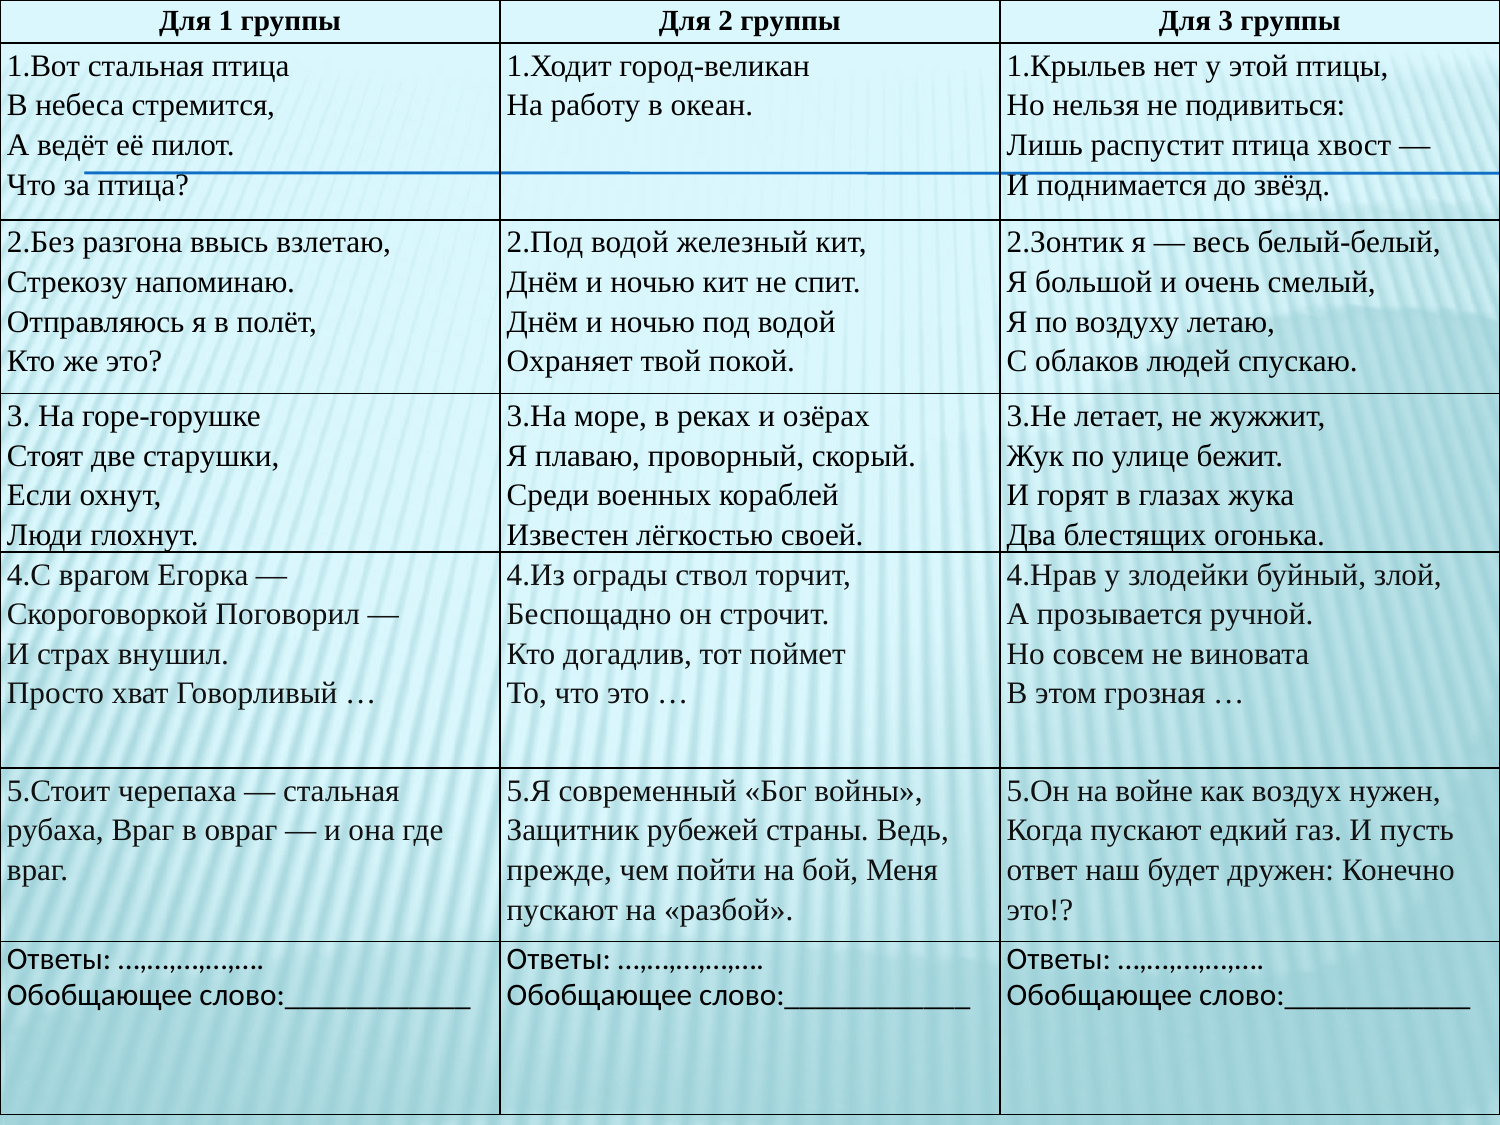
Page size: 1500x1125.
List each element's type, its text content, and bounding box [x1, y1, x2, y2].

table_cell 2.Под водой железный кит, Днём и ночью кит не спит. Днём и ночью под водой Охраняет твой покой. [501, 221, 999, 393]
table_cell 2.Зонтик я — весь белый-белый, Я большой и очень смелый, Я по воздуху летаю, С облаков людей спускаю. [1001, 221, 1499, 393]
table_cell 1.Крыльев нет у этой птицы, Но нельзя не подивиться: Лишь распустит птица хвост — И поднимается до звёзд. [1001, 44, 1499, 219]
table_cell 4.Нрав у злодейки буйный, злой, А прозывается ручной. Но совсем не виновата В этом грозная … [1001, 553, 1499, 767]
table_cell Ответы: …,…,…,…,…. Обобщающее слово:____________ [1, 942, 499, 1114]
table_cell 3. На горе-горушке Стоят две старушки, Если охнут, Люди глохнут. [1, 394, 499, 551]
table_cell 2.Без разгона ввысь взлетаю, Стрекозу напоминаю. Отправляюсь я в полёт, Кто же это? [1, 221, 499, 393]
table_cell Ответы: …,…,…,…,…. Обобщающее слово:____________ [1001, 942, 1499, 1114]
table_cell 1.Вот стальная птица В небеса стремится, А ведёт её пилот. Что за птица? [1, 44, 499, 219]
table_cell 5.Я современный «Бог войны», Защитник рубежей страны. Ведь, прежде, чем пойти на бой, Меня пускают на «разбой». [501, 769, 999, 941]
table_cell 3.Не летает, не жужжит, Жук по улице бежит. И горят в глазах жука Два блестящих огонька. [1001, 394, 1499, 551]
table_header Для 2 группы [501, 1, 999, 42]
table_cell 5.Стоит черепаха — стальная рубаха, Враг в овраг — и она где враг. [1, 769, 499, 941]
table_cell Ответы: …,…,…,…,…. Обобщающее слово:____________ [501, 942, 999, 1114]
table_cell 4.Из ограды ствол торчит, Беспощадно он строчит. Кто догадлив, тот поймет То, что это … [501, 553, 999, 767]
table_header Для 1 группы [1, 1, 499, 42]
table_cell 3.На море, в реках и озёрах Я плаваю, проворный, скорый. Среди военных кораблей Известен лёгкостью своей. [501, 394, 999, 551]
table_cell 4.С врагом Егорка — Скороговоркой Поговорил — И страх внушил. Просто хват Говорливый … [1, 553, 499, 767]
table_header Для 3 группы [1001, 1, 1499, 42]
table_cell 5.Он на войне как воздух нужен, Когда пускают едкий газ. И пусть ответ наш будет дружен: Конечно это!? [1001, 769, 1499, 941]
table_cell 1.Ходит город-великан На работу в океан. [501, 44, 999, 219]
